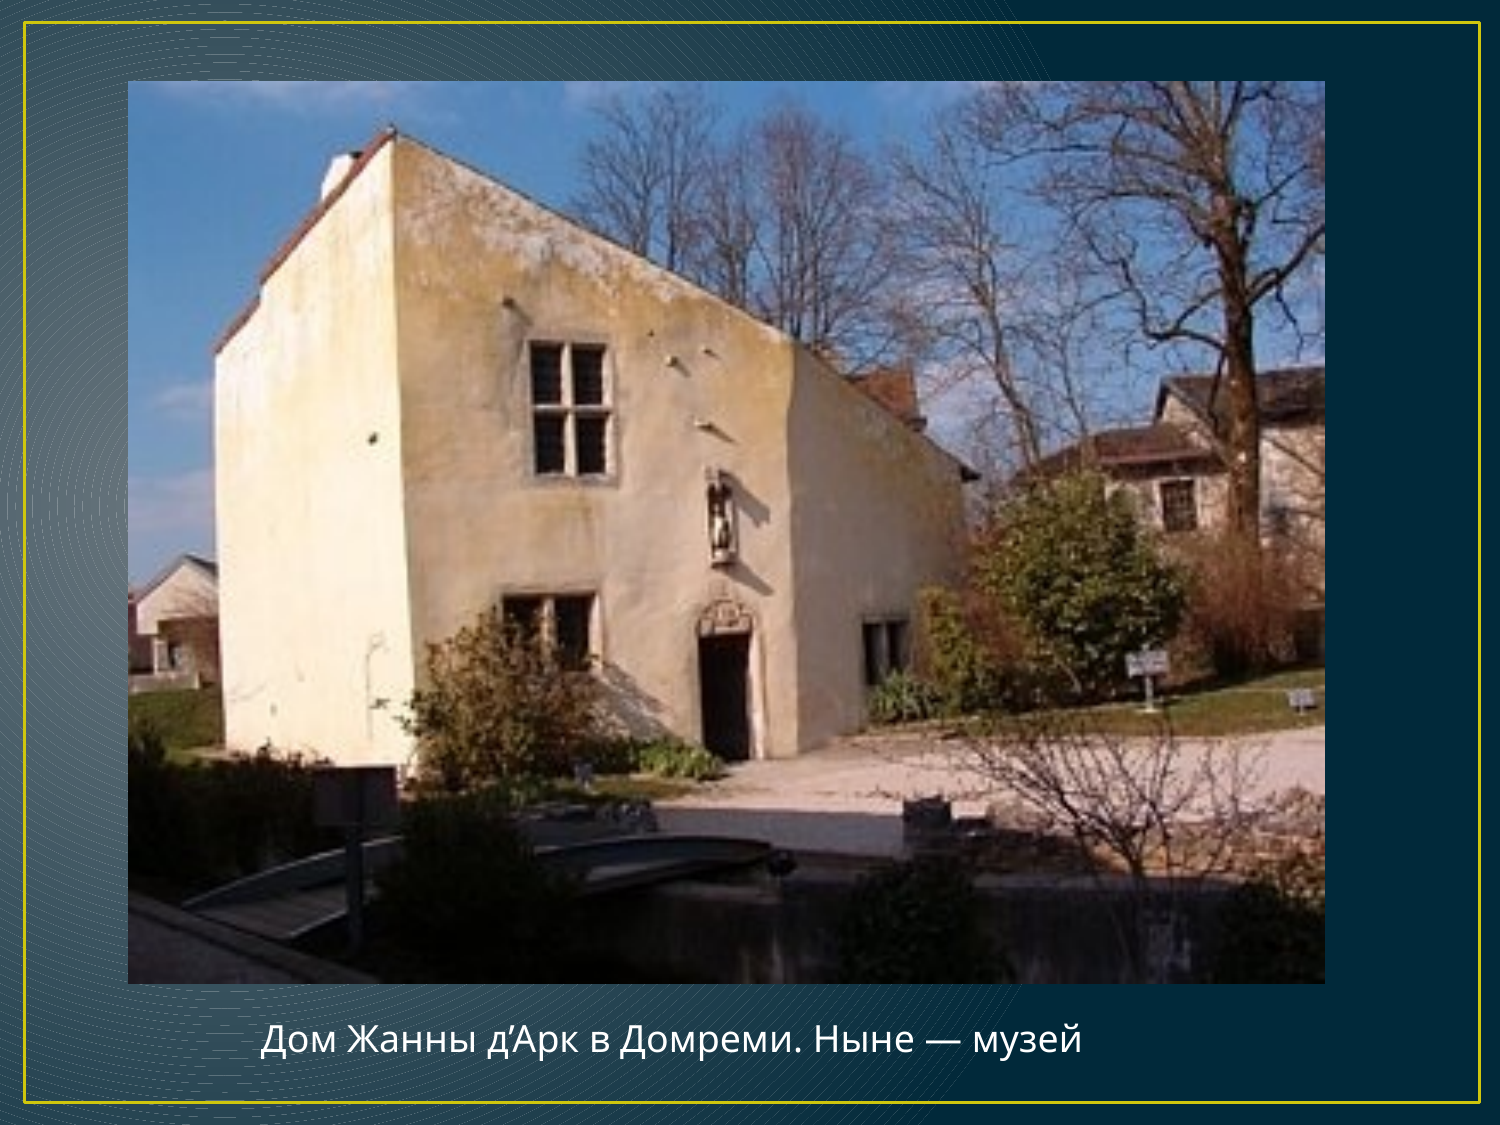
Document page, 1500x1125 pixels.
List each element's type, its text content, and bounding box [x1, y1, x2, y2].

text_box Дом Жанны д’Арк в Домреми. Ныне — музей [246, 1007, 1172, 1068]
picture [1012, 76, 1021, 81]
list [128, 81, 1325, 984]
picture [975, 989, 988, 998]
